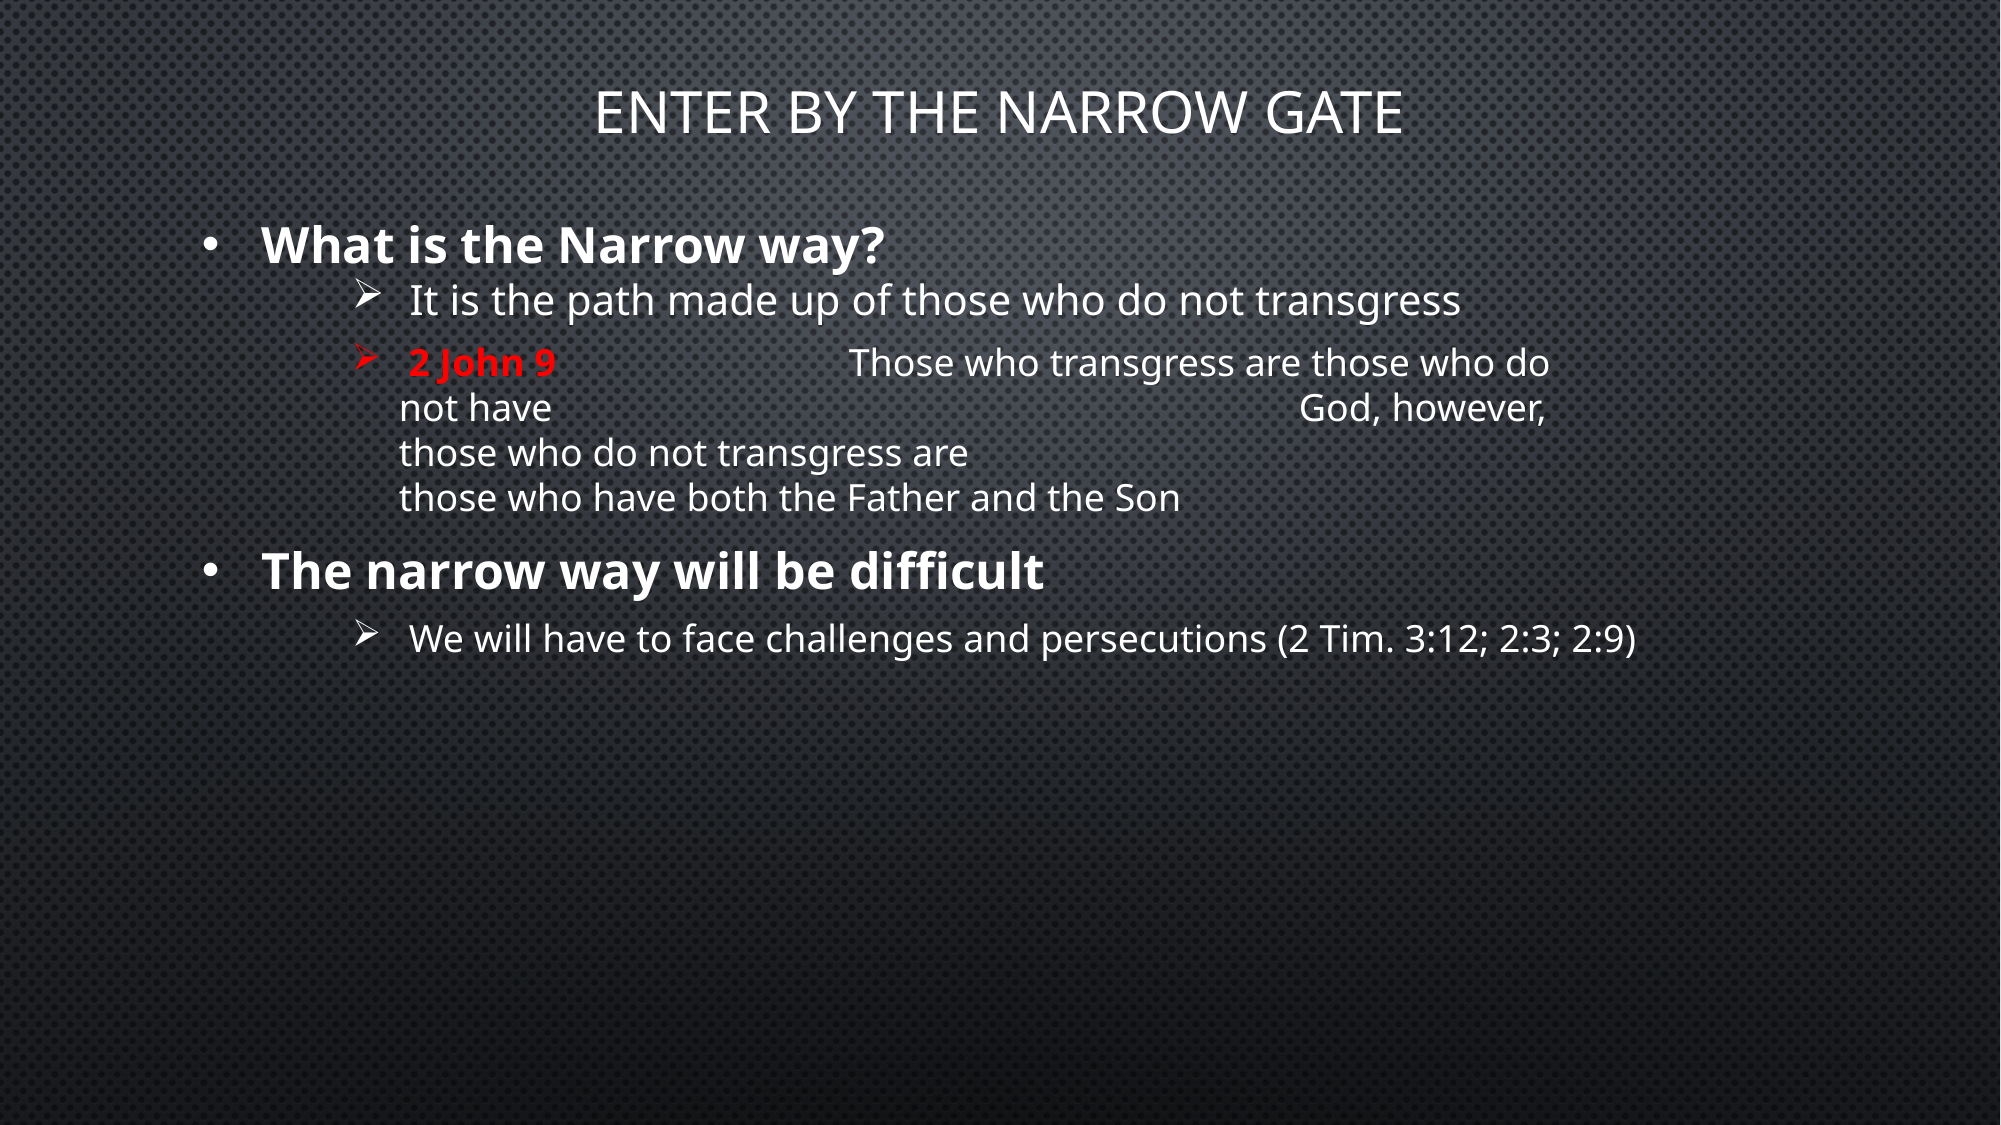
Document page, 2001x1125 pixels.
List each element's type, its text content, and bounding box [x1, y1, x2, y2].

text_box We will have to face challenges and persecutions (2 Tim. 3:12; 2:3; 2:9) [187, 607, 1749, 668]
text_box It is the path made up of those who do not transgress [187, 266, 1511, 331]
title Enter by the narrow gate [187, 0, 1813, 267]
text_box 2 John 9 Those who transgress are those who do not have God, however, those who do not transgress are those who have both the Father and the Son [187, 331, 1630, 527]
text_box What is the Narrow way? [187, 205, 1784, 281]
text_box The narrow way will be difficult [187, 531, 1892, 607]
